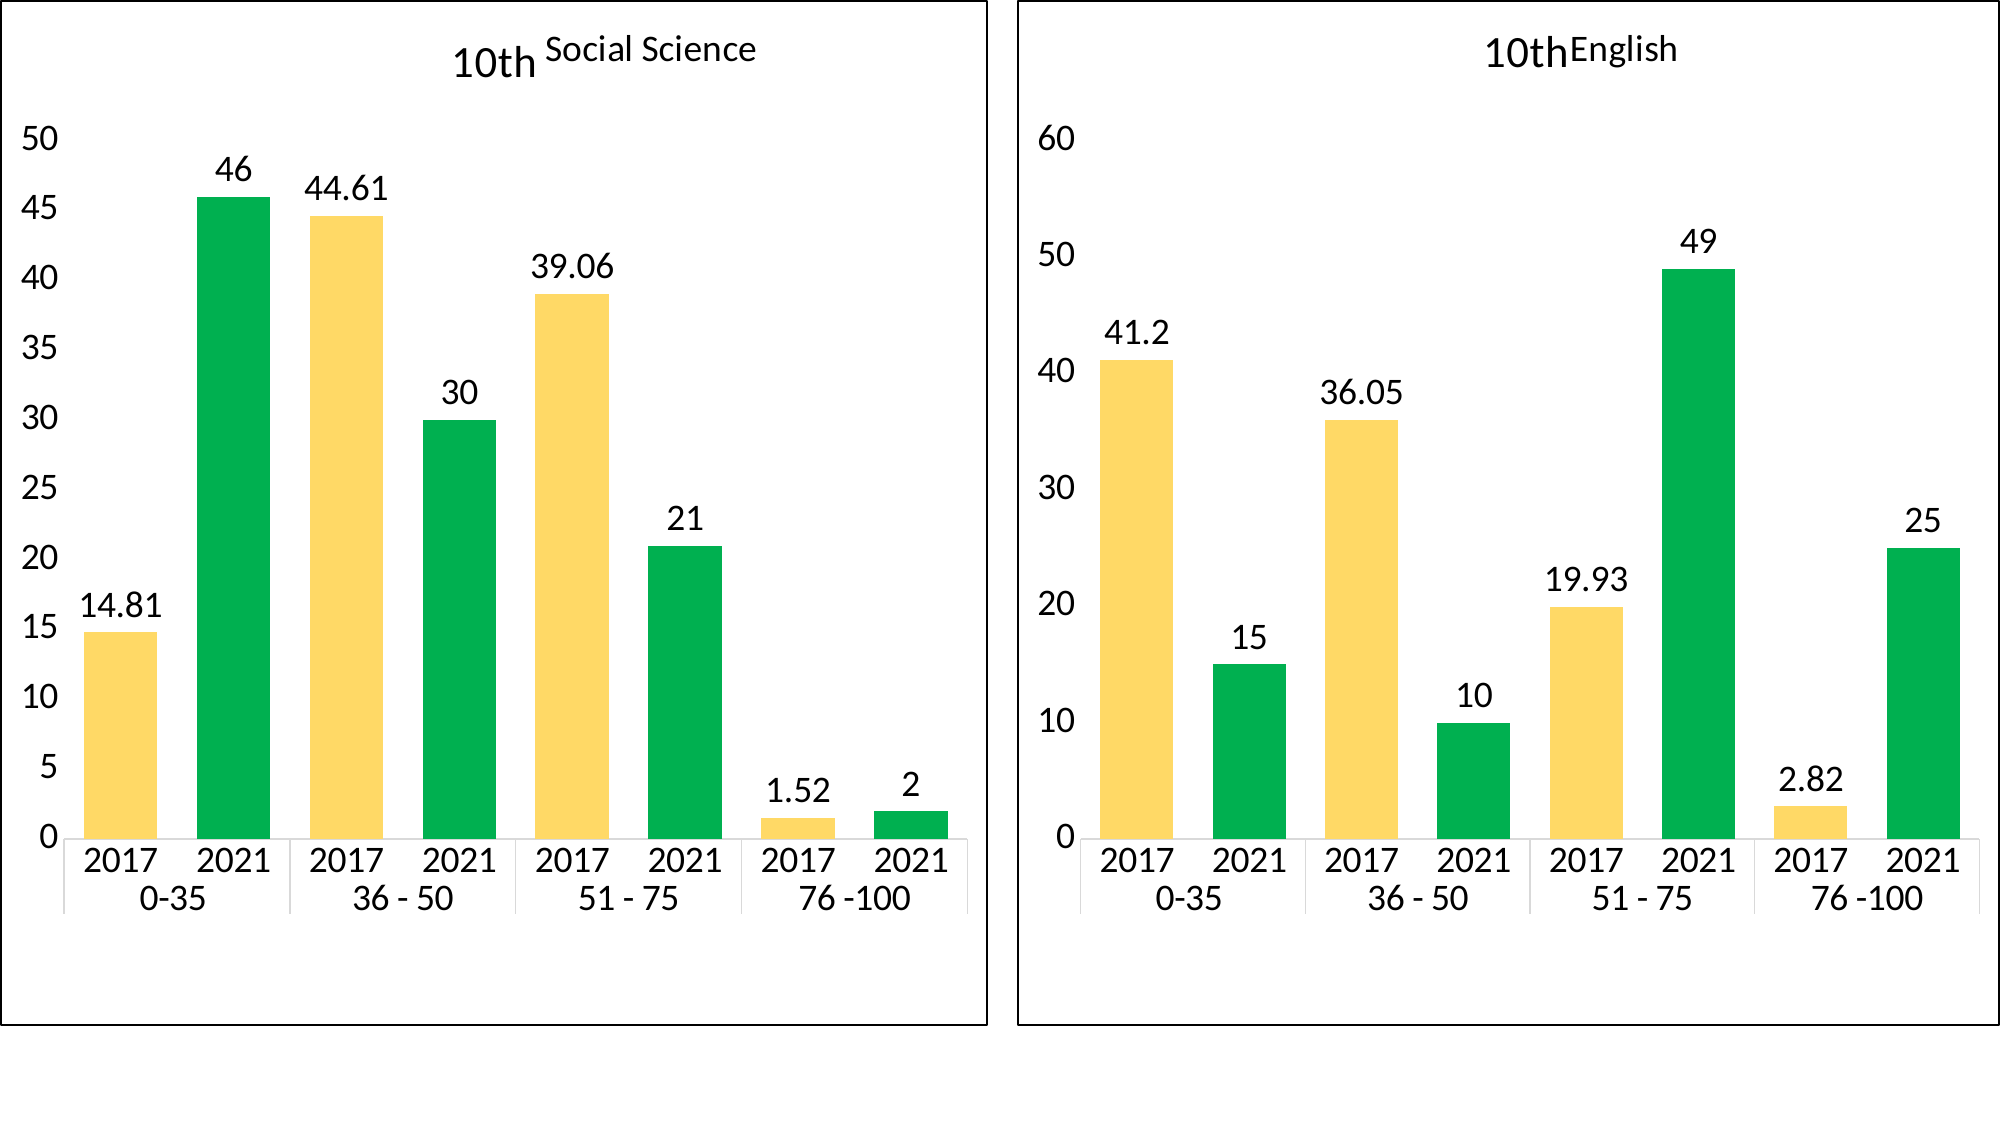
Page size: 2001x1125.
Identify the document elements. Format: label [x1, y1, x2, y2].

chart [0, 0, 989, 1027]
chart [1016, 0, 2000, 1027]
